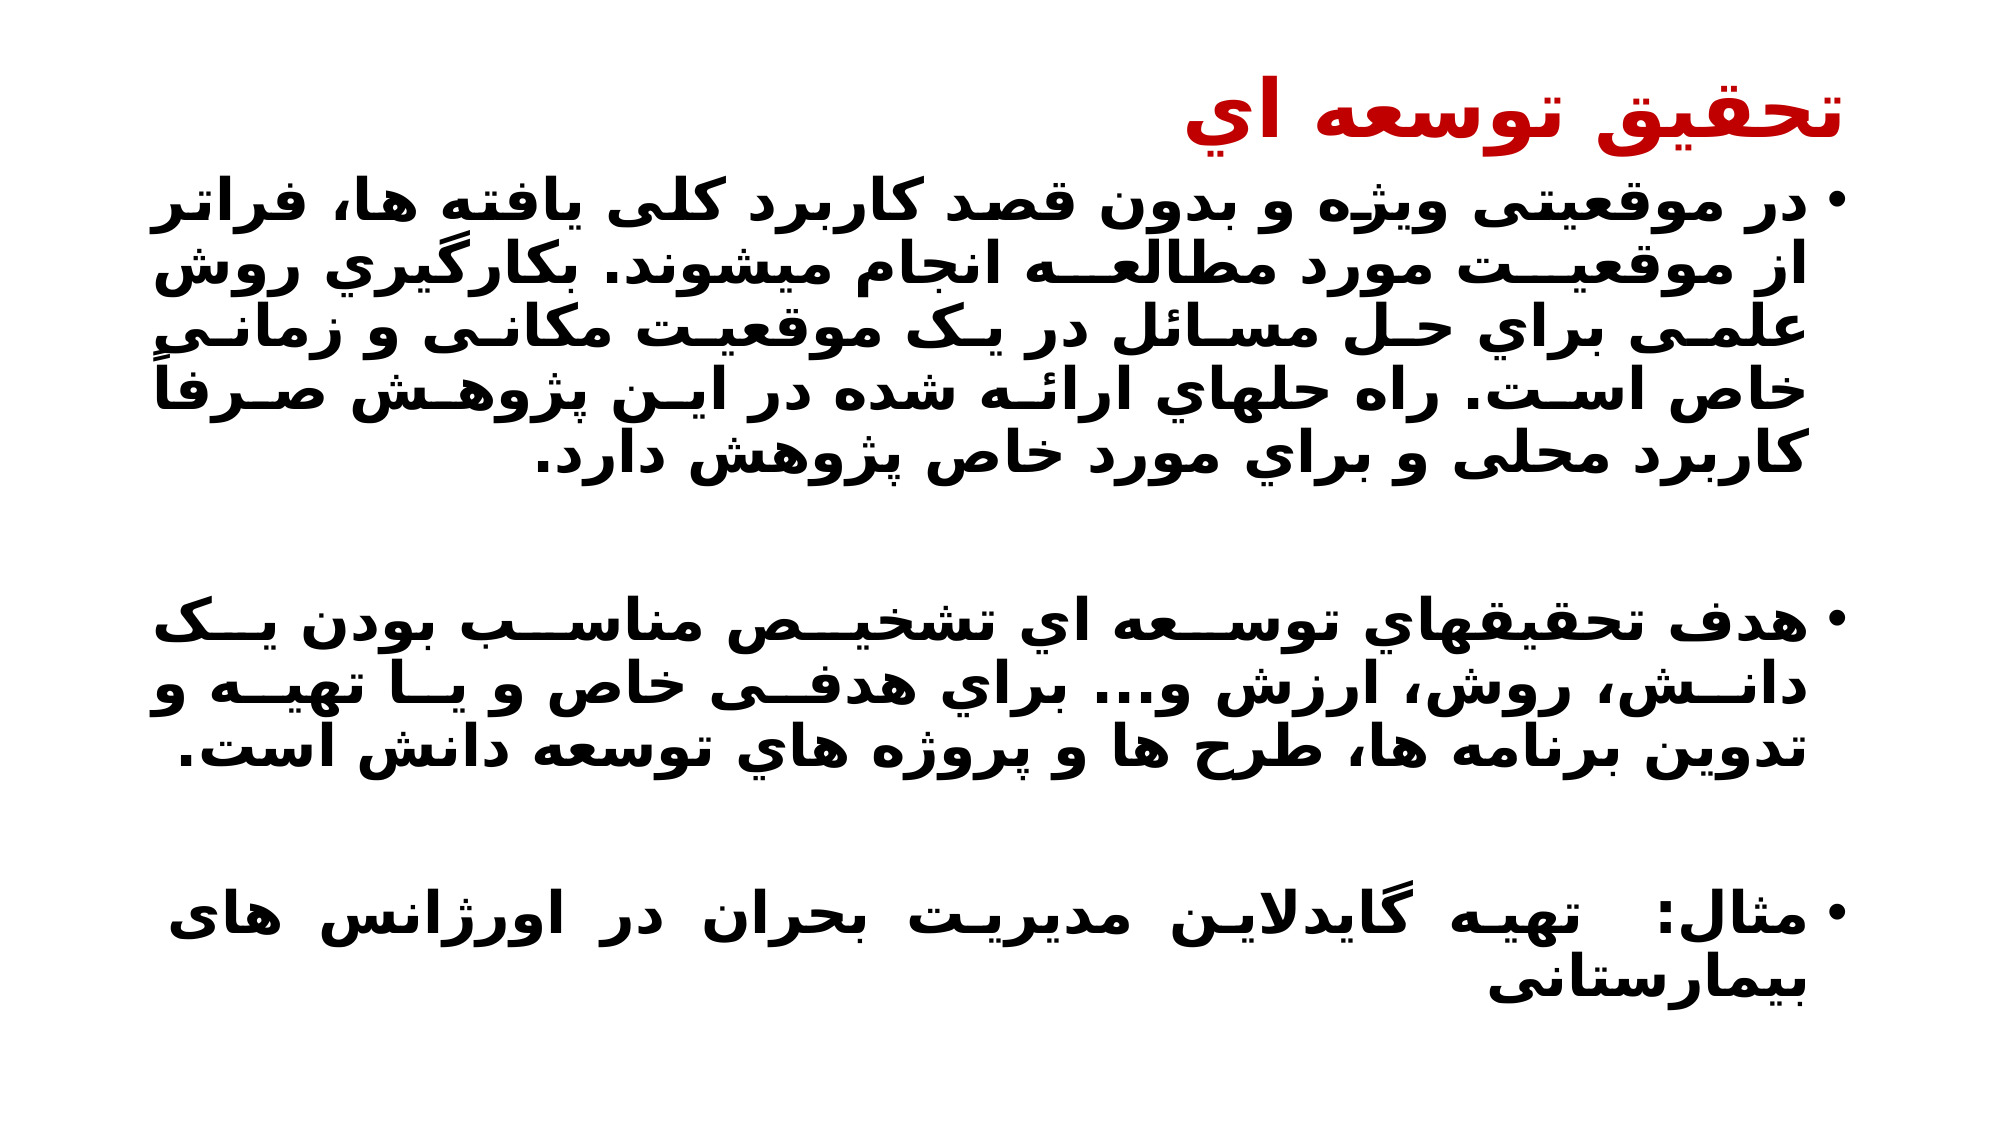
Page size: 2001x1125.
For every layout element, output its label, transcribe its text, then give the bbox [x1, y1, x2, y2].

list در موقعیتی ویژه و بدون قصد کاربرد کلی یافته ها، فراتر از موقعیت مورد مطالعه انجام میشوند. بکارگیري روش علمی براي حل مسائل در یک موقعیت مکانی و زمانی خاص است. راه حلهاي ارائه شده در این پژوهش صرفاً کاربرد محلی و براي مورد خاص پژوهش دارد. هدف تحقیقهاي توسعه اي تشخیص مناسب بودن یک دانش، روش، ارزش و... براي هدفی خاص و یا تهیه و تدوین برنامه ها، طرح ها و پروژه هاي توسعه دانش است. مثال: تهیه گایدلاین مدیریت بحران در اورژانس های بیمارستانی [137, 162, 1863, 1014]
title تحقیق توسعه اي [137, 59, 1863, 162]
